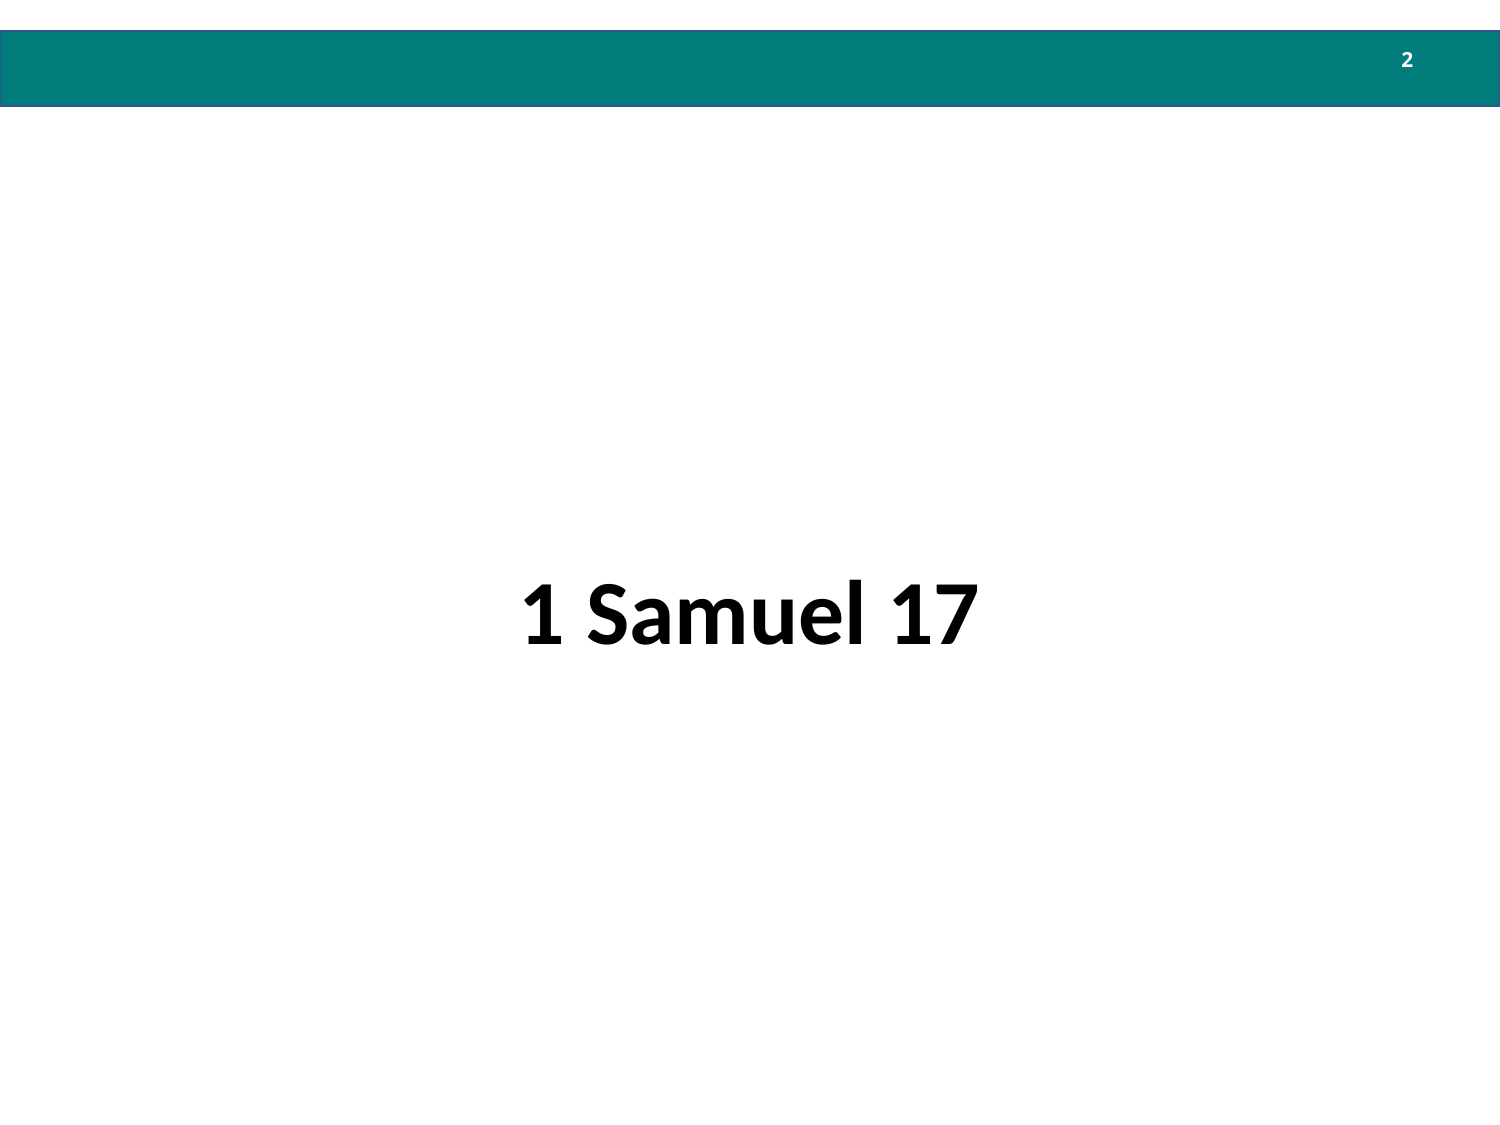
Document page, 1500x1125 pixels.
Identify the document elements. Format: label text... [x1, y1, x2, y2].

list 1 Samuel 17 [103, 299, 1397, 1014]
text_box [0, 30, 1500, 107]
text_box 2 [1386, 31, 1453, 91]
